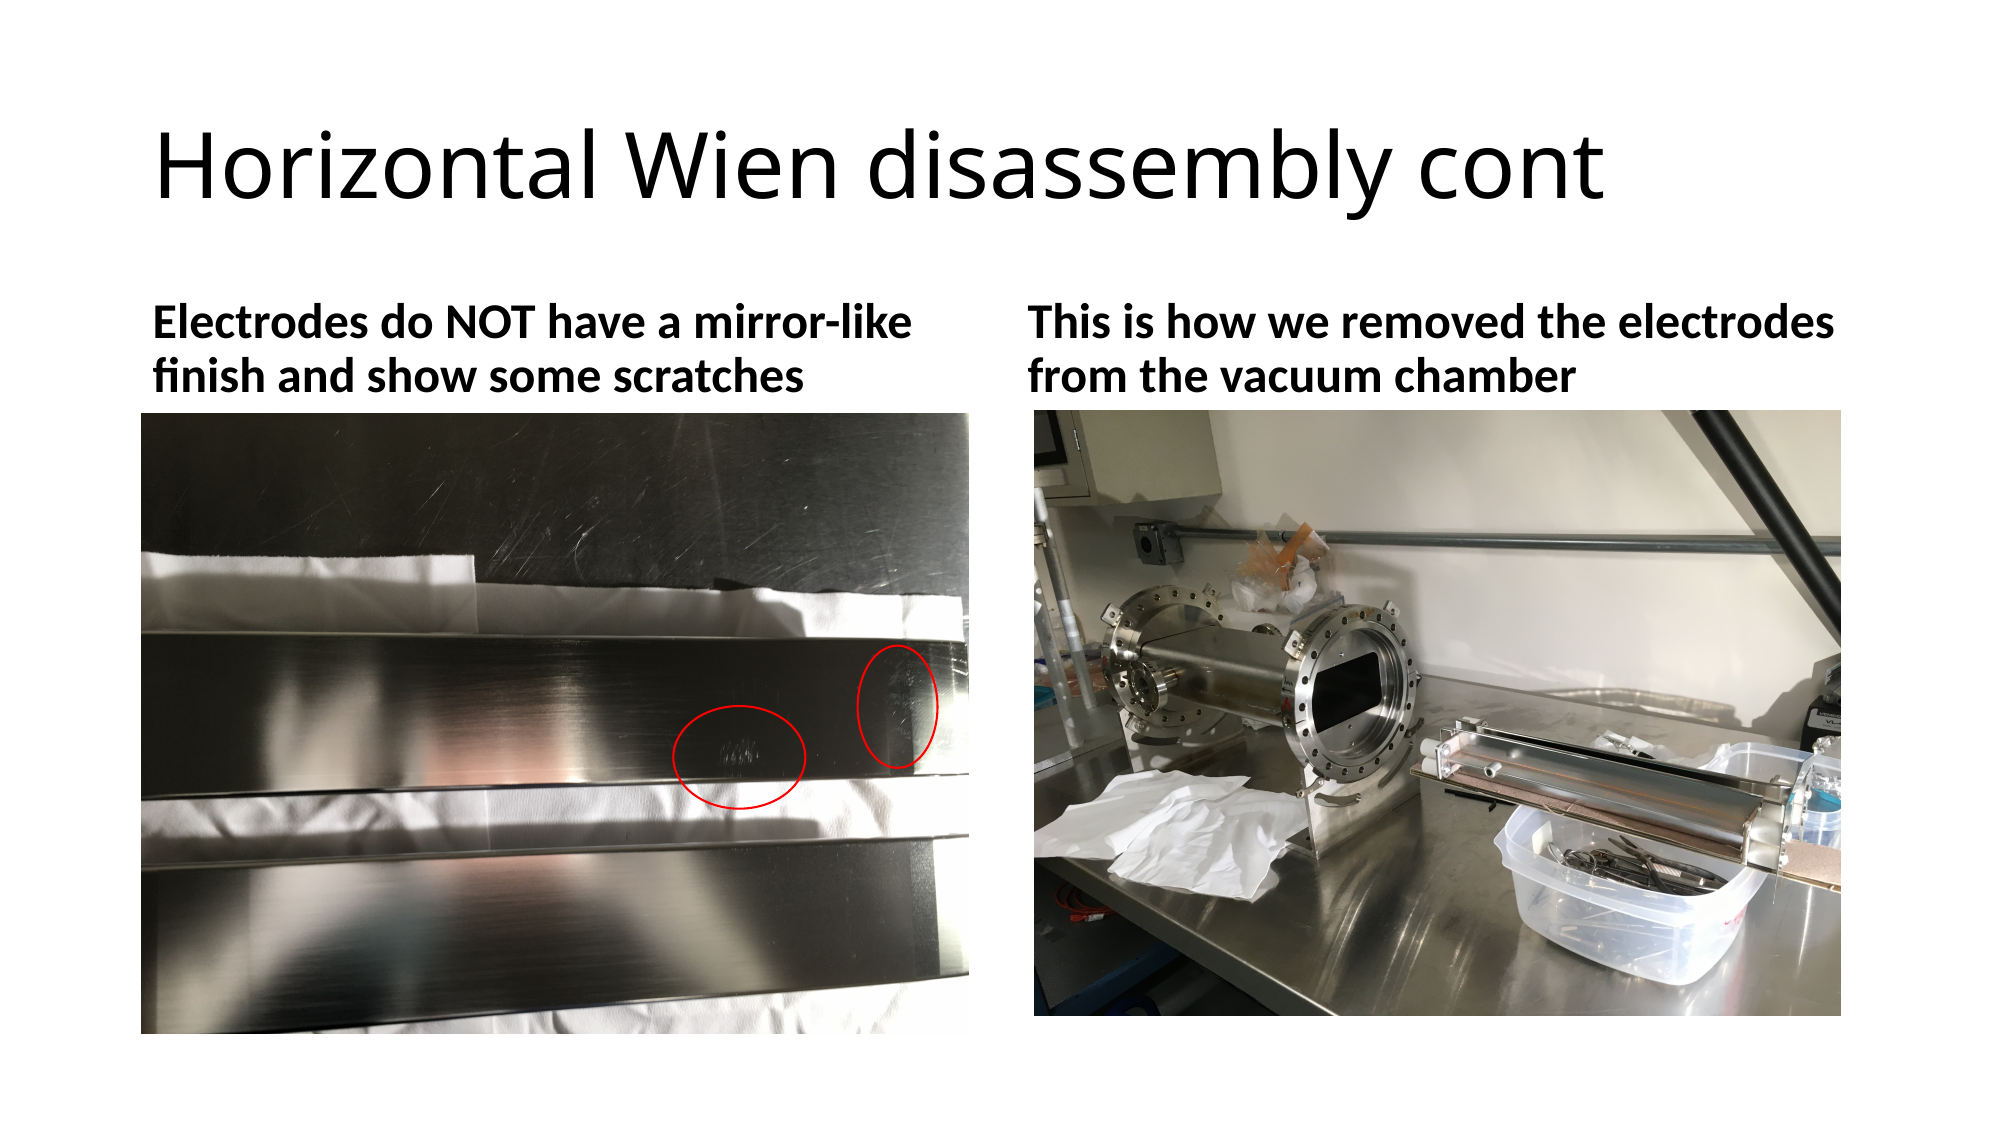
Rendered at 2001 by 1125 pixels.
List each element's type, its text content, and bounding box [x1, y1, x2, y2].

list This is how we removed the electrodes from the vacuum chamber [1012, 275, 1863, 411]
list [1034, 410, 1841, 1016]
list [141, 413, 969, 1034]
list Electrodes do NOT have a mirror-like finish and show some scratches [137, 275, 984, 411]
title Horizontal Wien disassembly cont [137, 59, 1863, 278]
